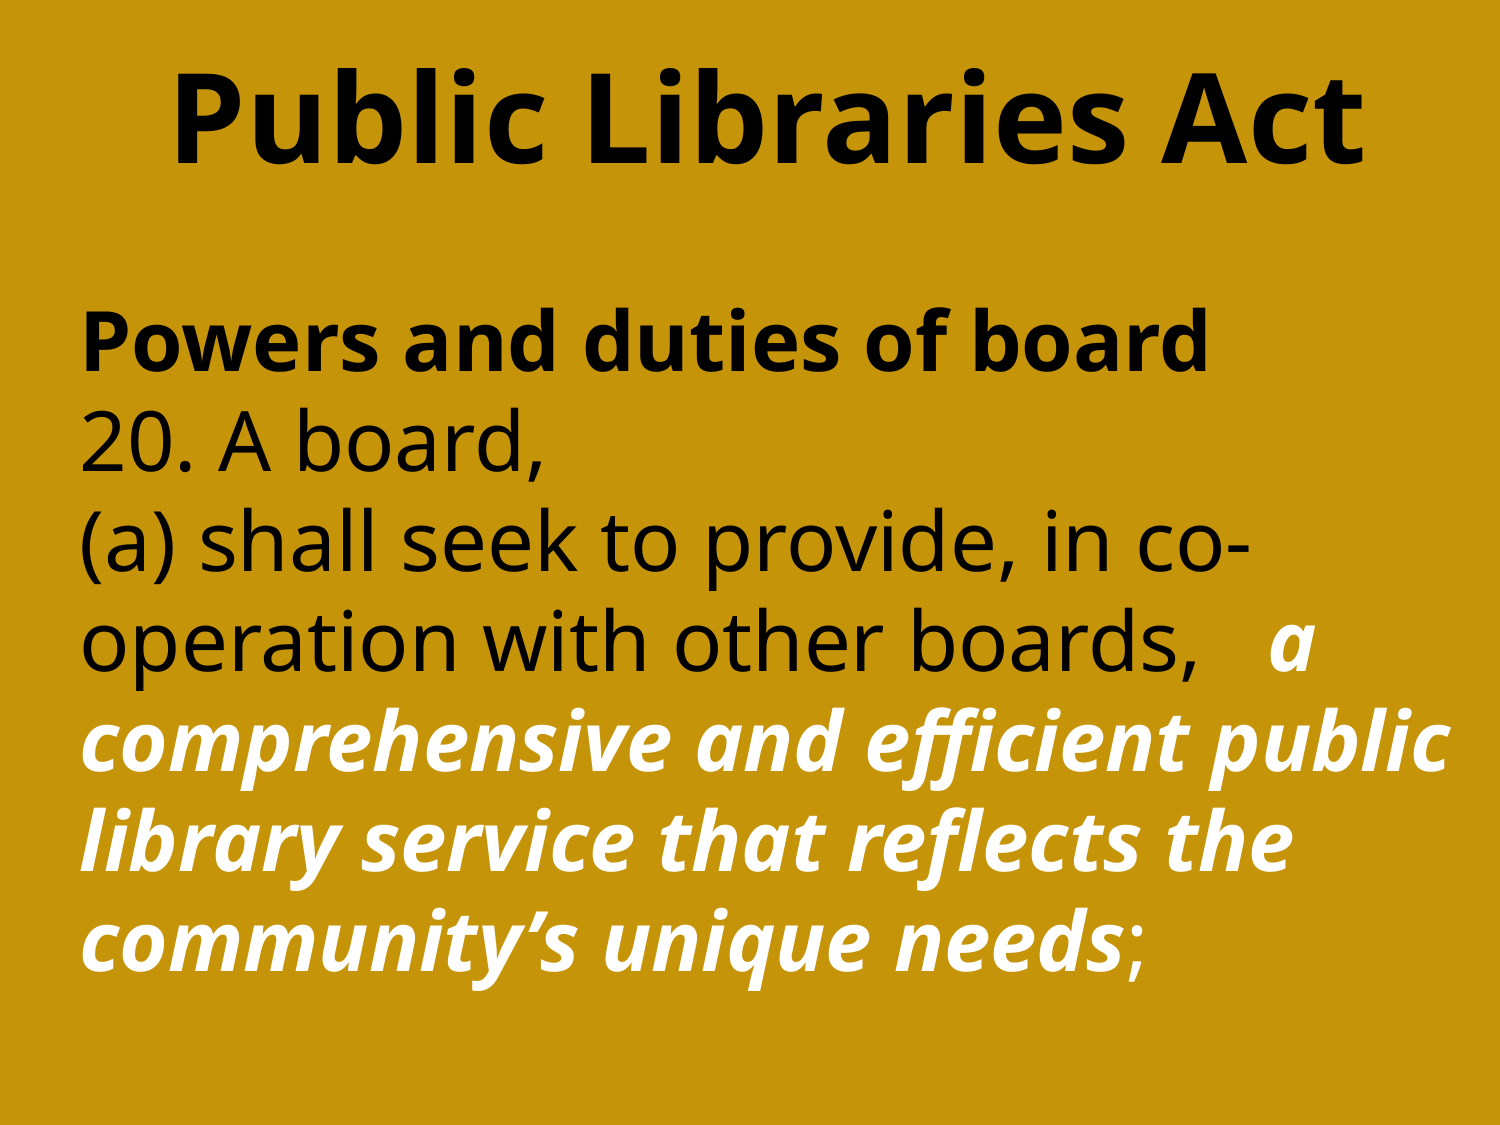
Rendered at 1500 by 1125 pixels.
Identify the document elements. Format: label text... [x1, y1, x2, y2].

text_box Public Libraries Act Powers and duties of board 20. A board, (a) shall seek to provide, in co-operation with other boards, a comprehensive and efficient public library service that reflects the community’s unique needs; [64, 30, 1471, 996]
